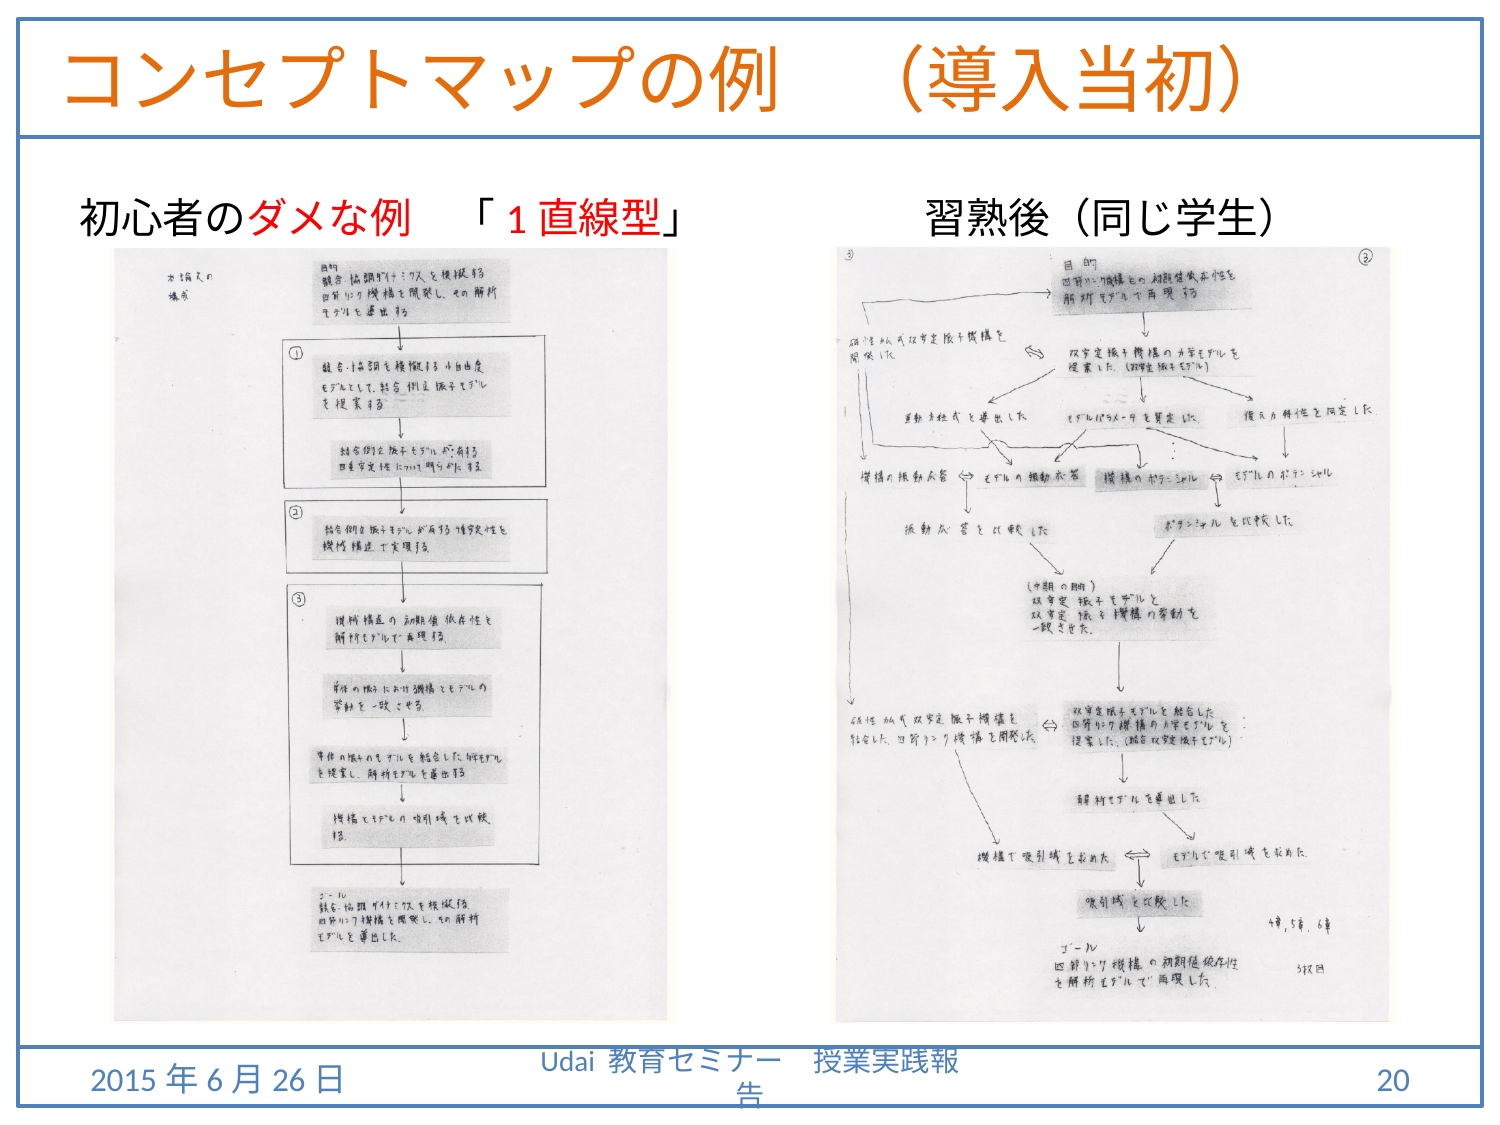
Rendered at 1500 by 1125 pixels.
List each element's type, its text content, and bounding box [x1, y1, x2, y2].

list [797, 246, 1424, 1024]
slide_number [75, 1049, 425, 1106]
text_box 初心者のダメな例 「1直線型」 [64, 184, 719, 250]
text_box 習熟後（同じ学生） [909, 184, 1315, 245]
title コンセプトマップの例 （導入当初） [41, 25, 1459, 130]
footer Udai 教育セミナー 授業実践報告 [512, 1049, 988, 1106]
slide_number 20 [1074, 1049, 1425, 1106]
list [75, 248, 703, 1024]
